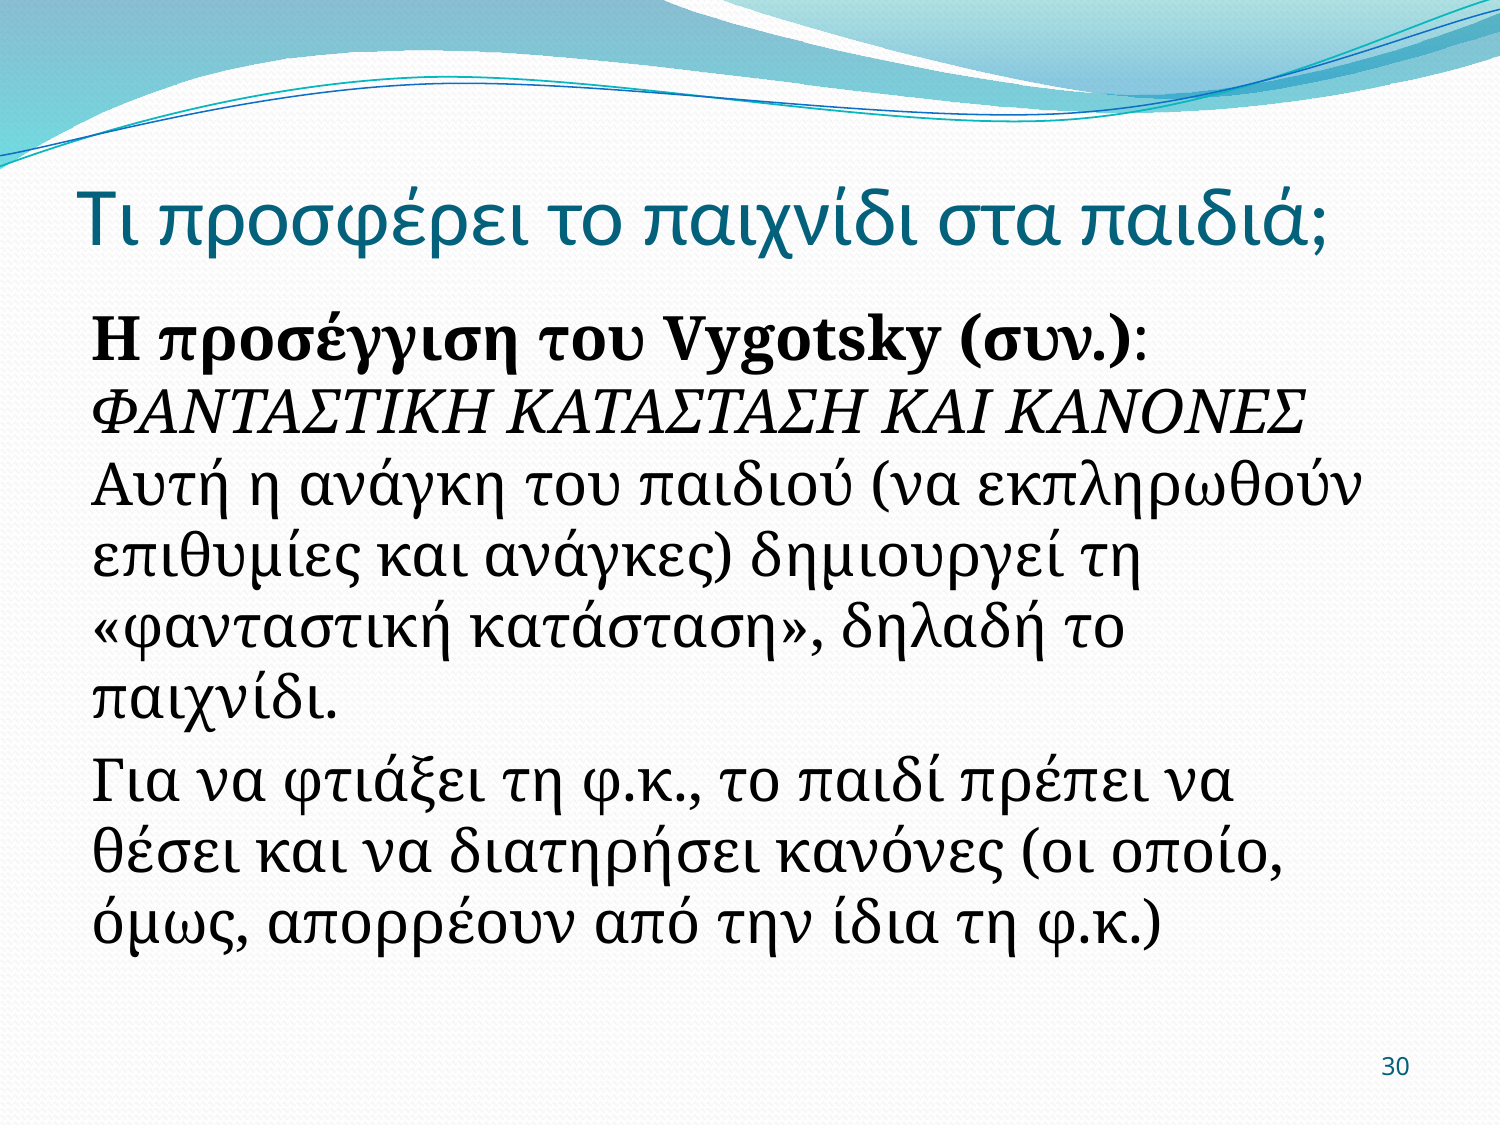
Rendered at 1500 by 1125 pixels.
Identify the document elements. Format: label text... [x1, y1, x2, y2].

slide_number 30 [1299, 1042, 1425, 1103]
list Η προσέγγιση του Vygotsky (συν.): ΦΑΝΤΑΣΤΙΚΗ ΚΑΤΑΣΤΑΣΗ ΚΑΙ ΚΑΝΟΝΕΣ Αυτή η ανάγκη του παιδιού (να εκπληρωθούν επιθυμίες και ανάγκες) δημιουργεί τη «φανταστική κατάσταση», δηλαδή το παιχνίδι. Για να φτιάξει τη φ.κ., το παιδί πρέπει να θέσει και να διατηρήσει κανόνες (οι οποίο, όμως, απορρέουν από την ίδια τη φ.κ.) [76, 208, 1400, 976]
title Τι προσφέρει το παιχνίδι στα παιδιά; [76, 0, 1412, 263]
